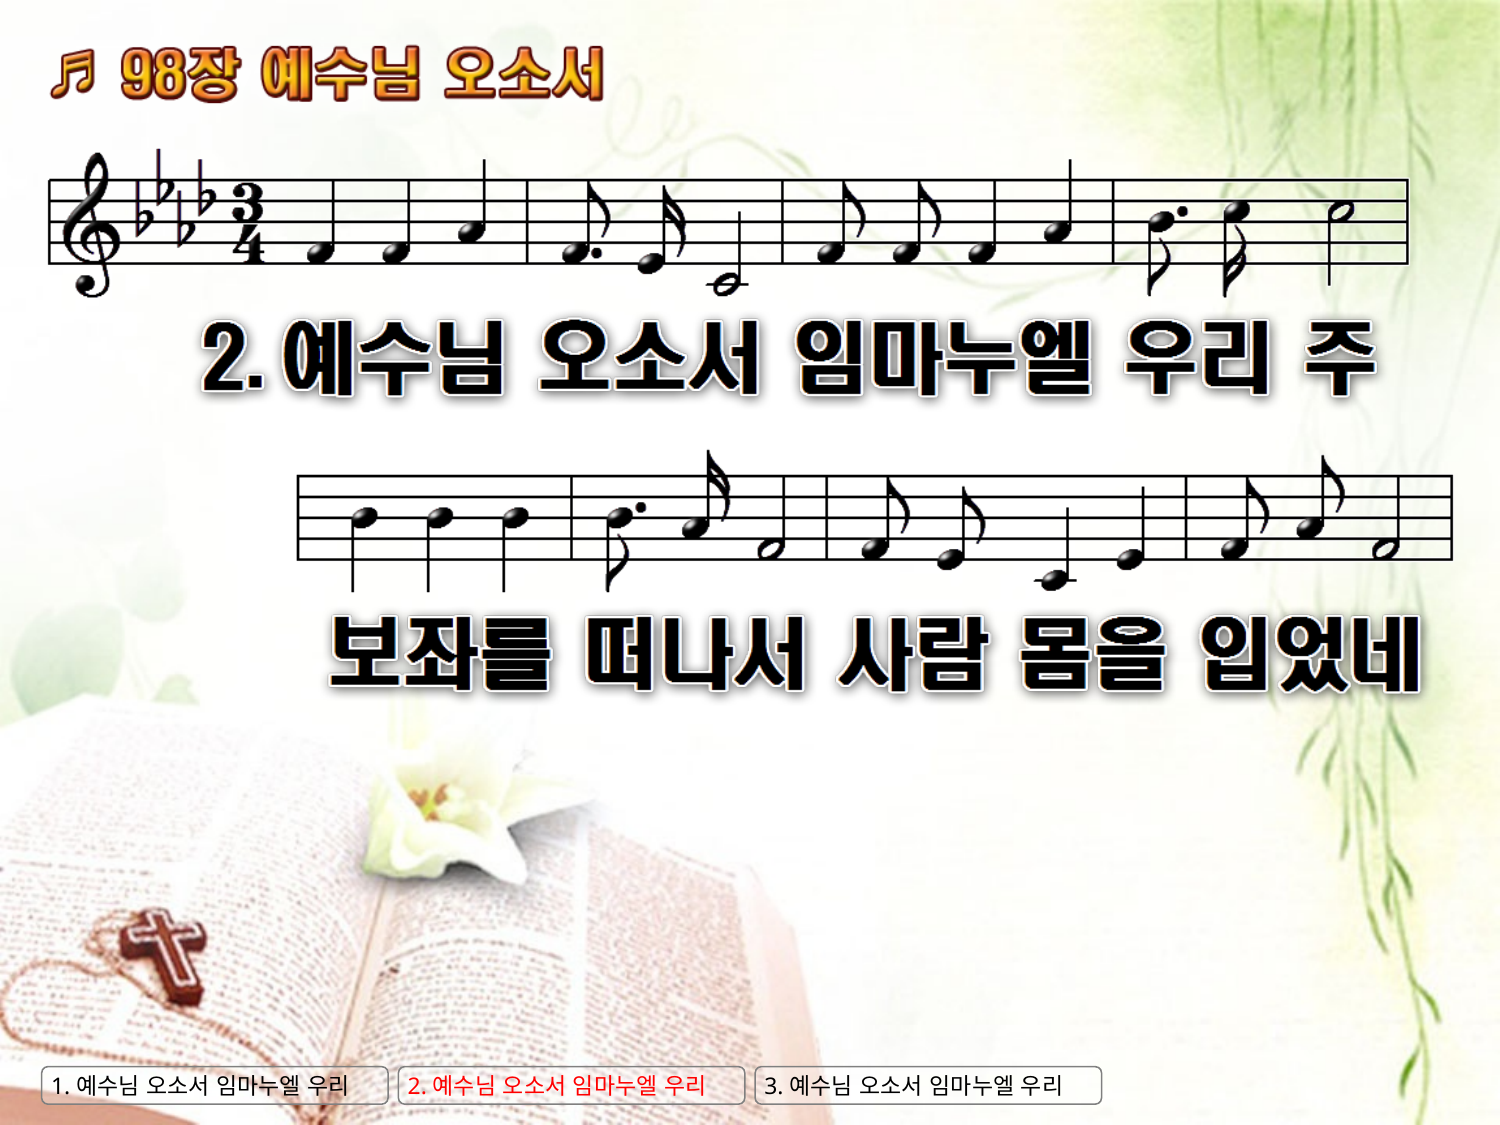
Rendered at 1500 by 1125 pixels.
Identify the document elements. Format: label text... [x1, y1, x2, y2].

text_box 1.예수님 오소서 임마누엘 우리 [41, 1066, 389, 1105]
text_box 3.예수님 오소서 임마누엘 우리 [755, 1066, 1102, 1105]
picture [0, 0, 1500, 1125]
text_box 2.예수님 오소서 임마누엘 우리 [398, 1066, 745, 1105]
